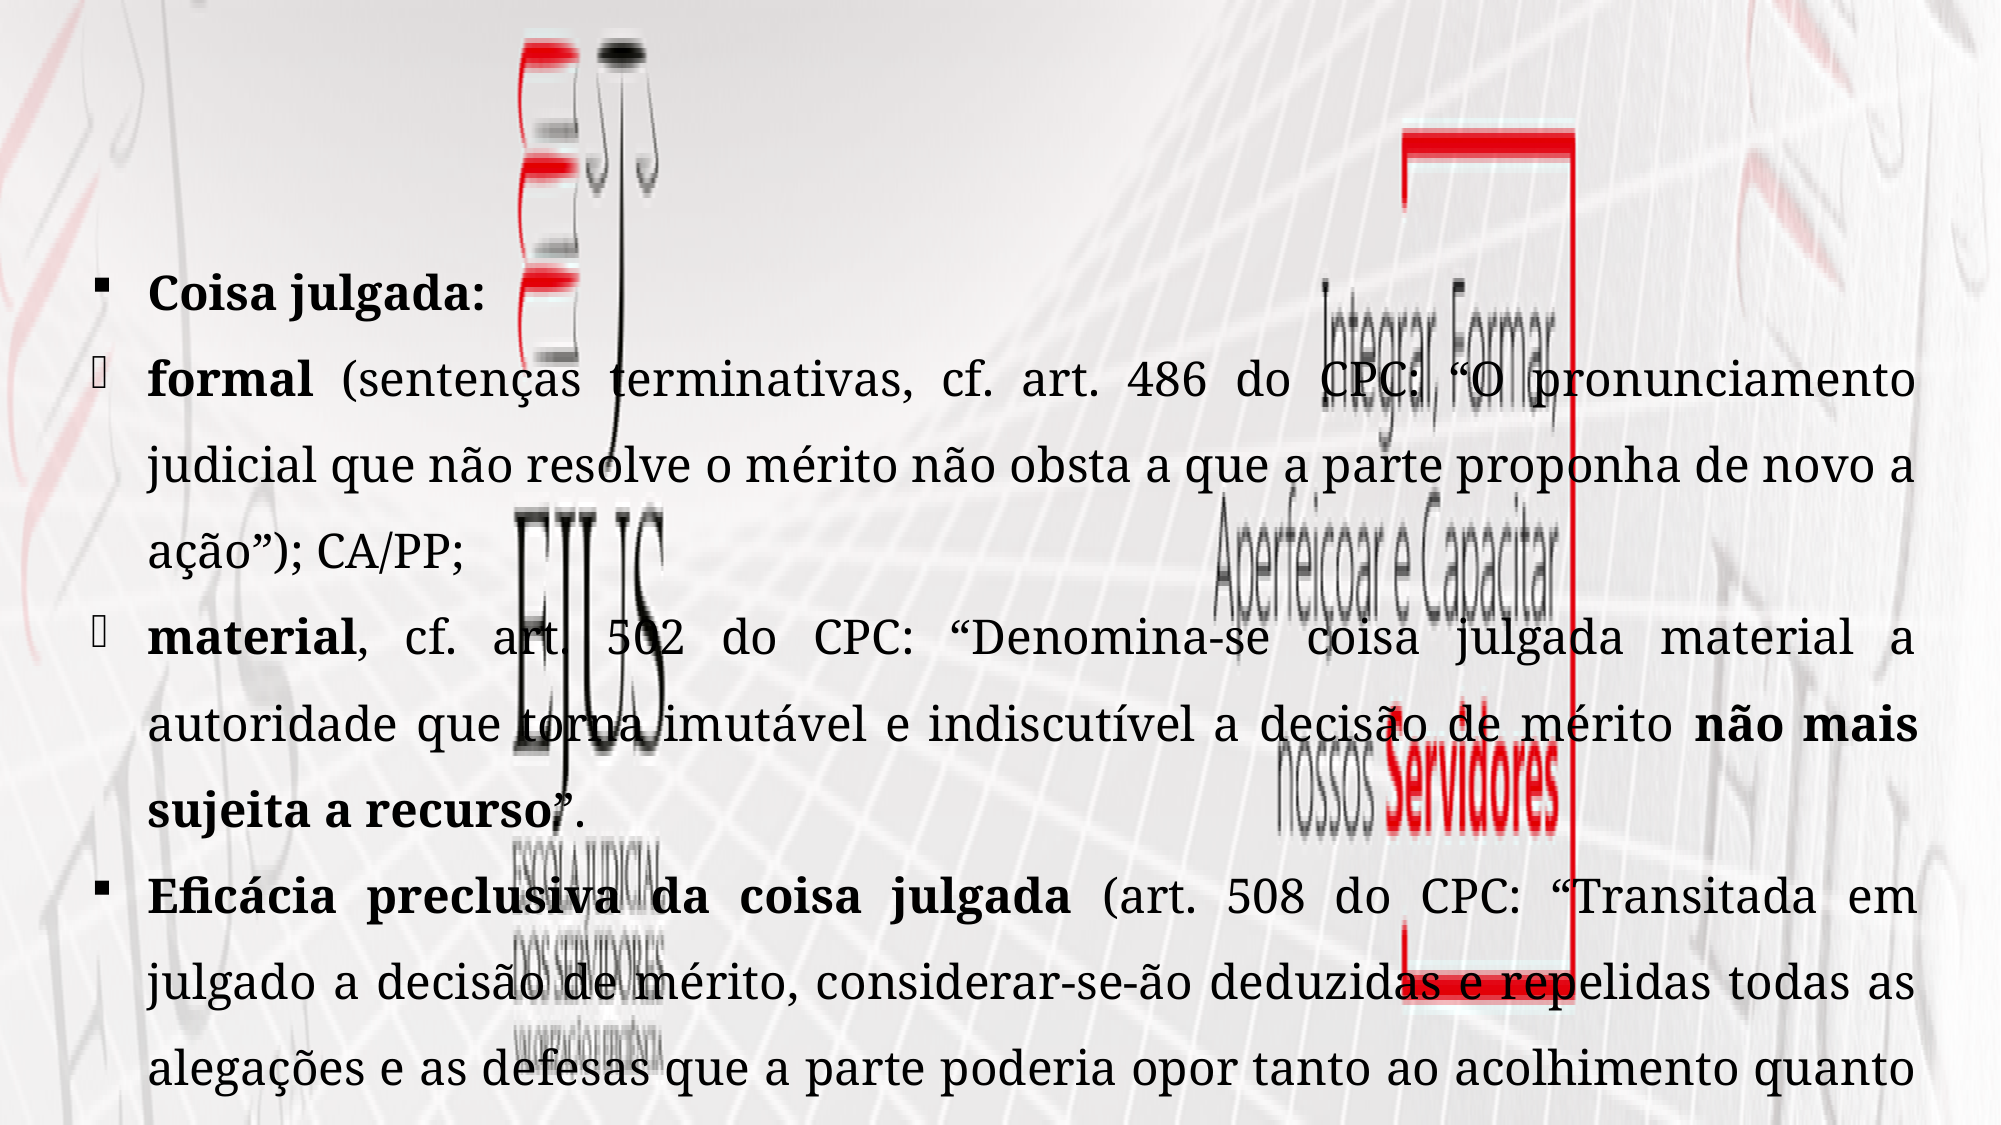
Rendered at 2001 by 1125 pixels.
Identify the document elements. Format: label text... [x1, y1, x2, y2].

subtitle Coisa julgada: formal (sentenças terminativas, cf. art. 486 do CPC: “O pronunciamento judicial que não resolve o mérito não obsta a que a parte proponha de novo a ação”); CA/PP; material, cf. art. 502 do CPC: “Denomina-se coisa julgada material a autoridade que torna imutável e indiscutível a decisão de mérito não mais sujeita a recurso”. Eficácia preclusiva da coisa julgada (art. 508 do CPC: “Transitada em julgado a decisão de mérito, considerar-se-ão deduzidas e repelidas todas as alegações e as defesas que a parte poderia opor tanto ao acolhimento quanto à rejeição do pedido”)  segurança jurídica; pacificação social  escopo social do processo; [75, 226, 1935, 1109]
picture [0, 0, 2001, 1125]
